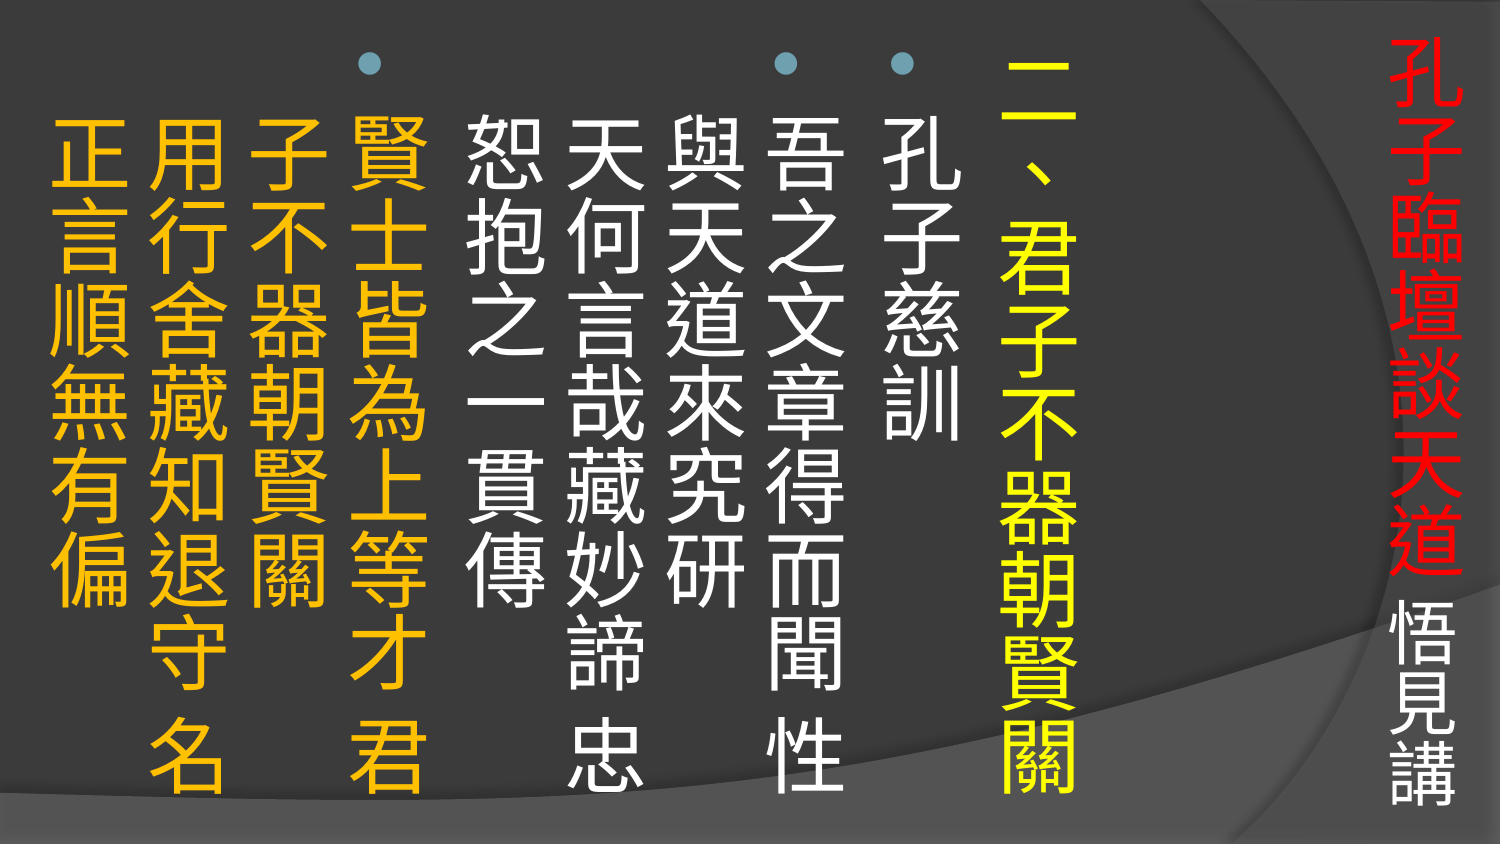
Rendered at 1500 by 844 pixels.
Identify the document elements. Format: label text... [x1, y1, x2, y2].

list 二、君子不器朝賢關 孔子慈訓 吾之文章得而聞 性與天道來究研 天何言哉藏妙諦 忠恕抱之一貫傳 賢士皆為上等才 君子不器朝賢關 用行舍藏知退守 名正言順無有偏 [29, 27, 1365, 820]
title 孔子臨壇談天道 悟見講 [1364, 21, 1483, 820]
